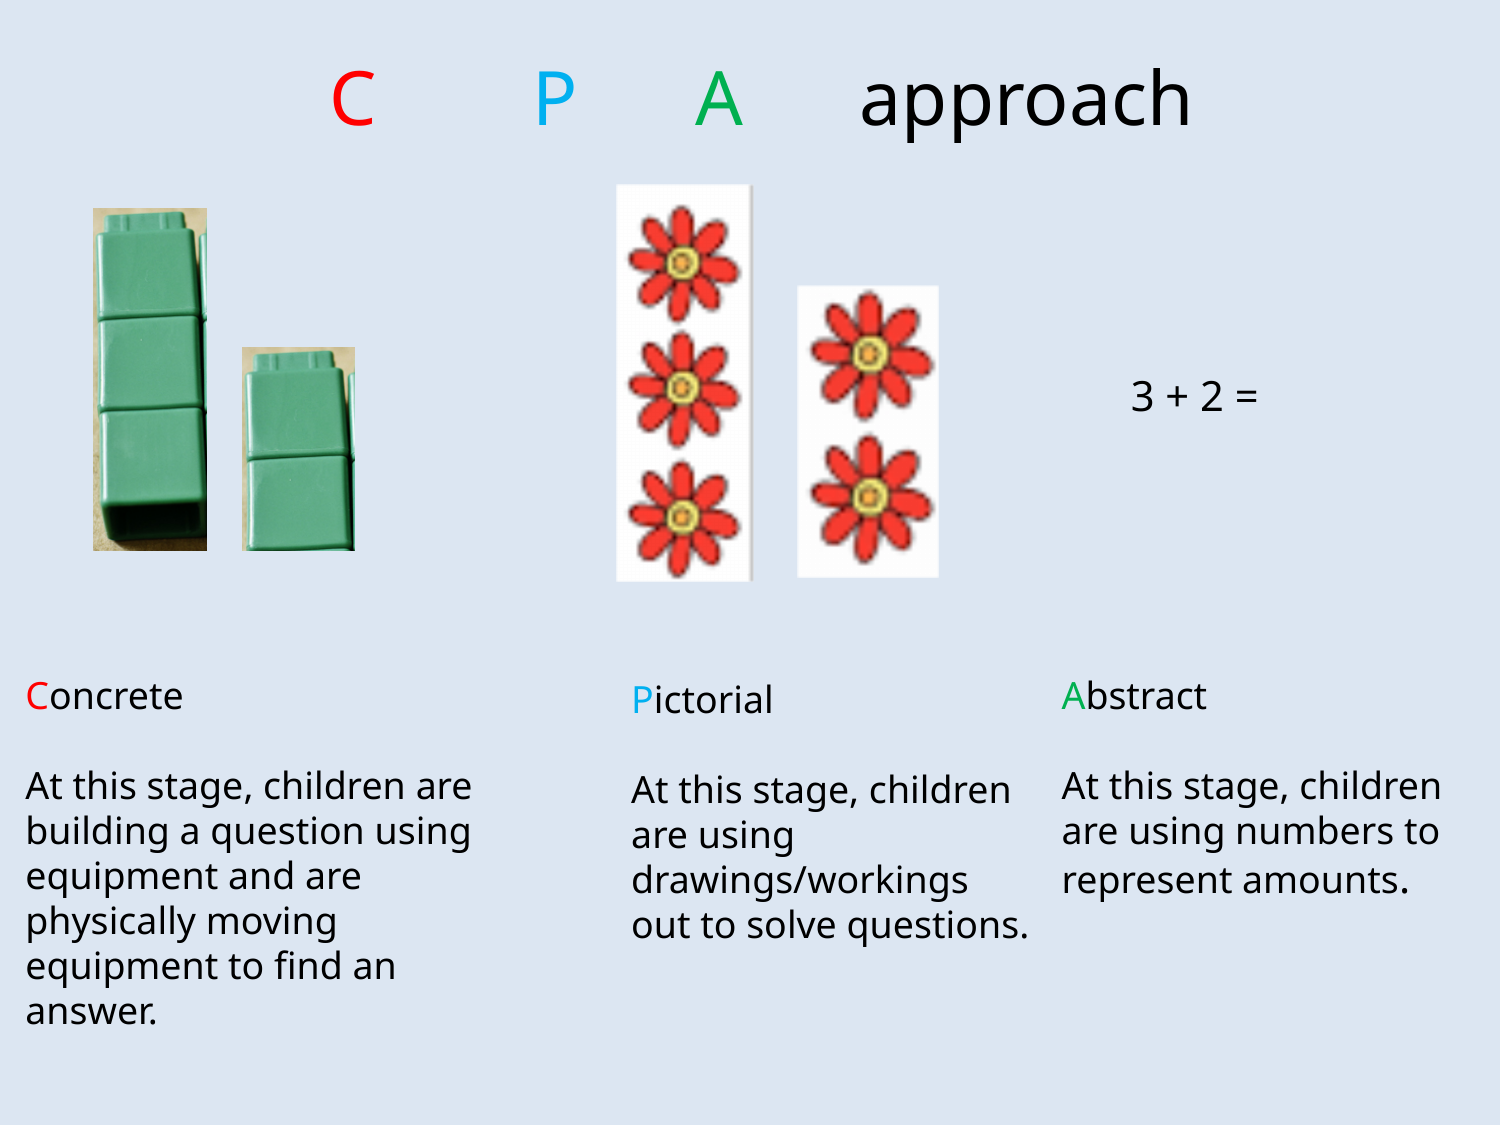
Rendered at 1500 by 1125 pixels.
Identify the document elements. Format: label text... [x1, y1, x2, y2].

picture [241, 346, 356, 551]
text_box Abstract At this stage, children are using numbers to represent amounts. [1046, 664, 1478, 910]
text_box 3 + 2 = [1116, 362, 1317, 427]
text_box C P A approach [242, 42, 1282, 148]
text_box Pictorial At this stage, children are using drawings/workings out to solve questions. [616, 668, 1047, 954]
picture [486, 186, 1015, 580]
text_box Concrete At this stage, children are building a question using equipment and are physically moving equipment to find an answer. [10, 664, 502, 1039]
picture [93, 207, 207, 551]
